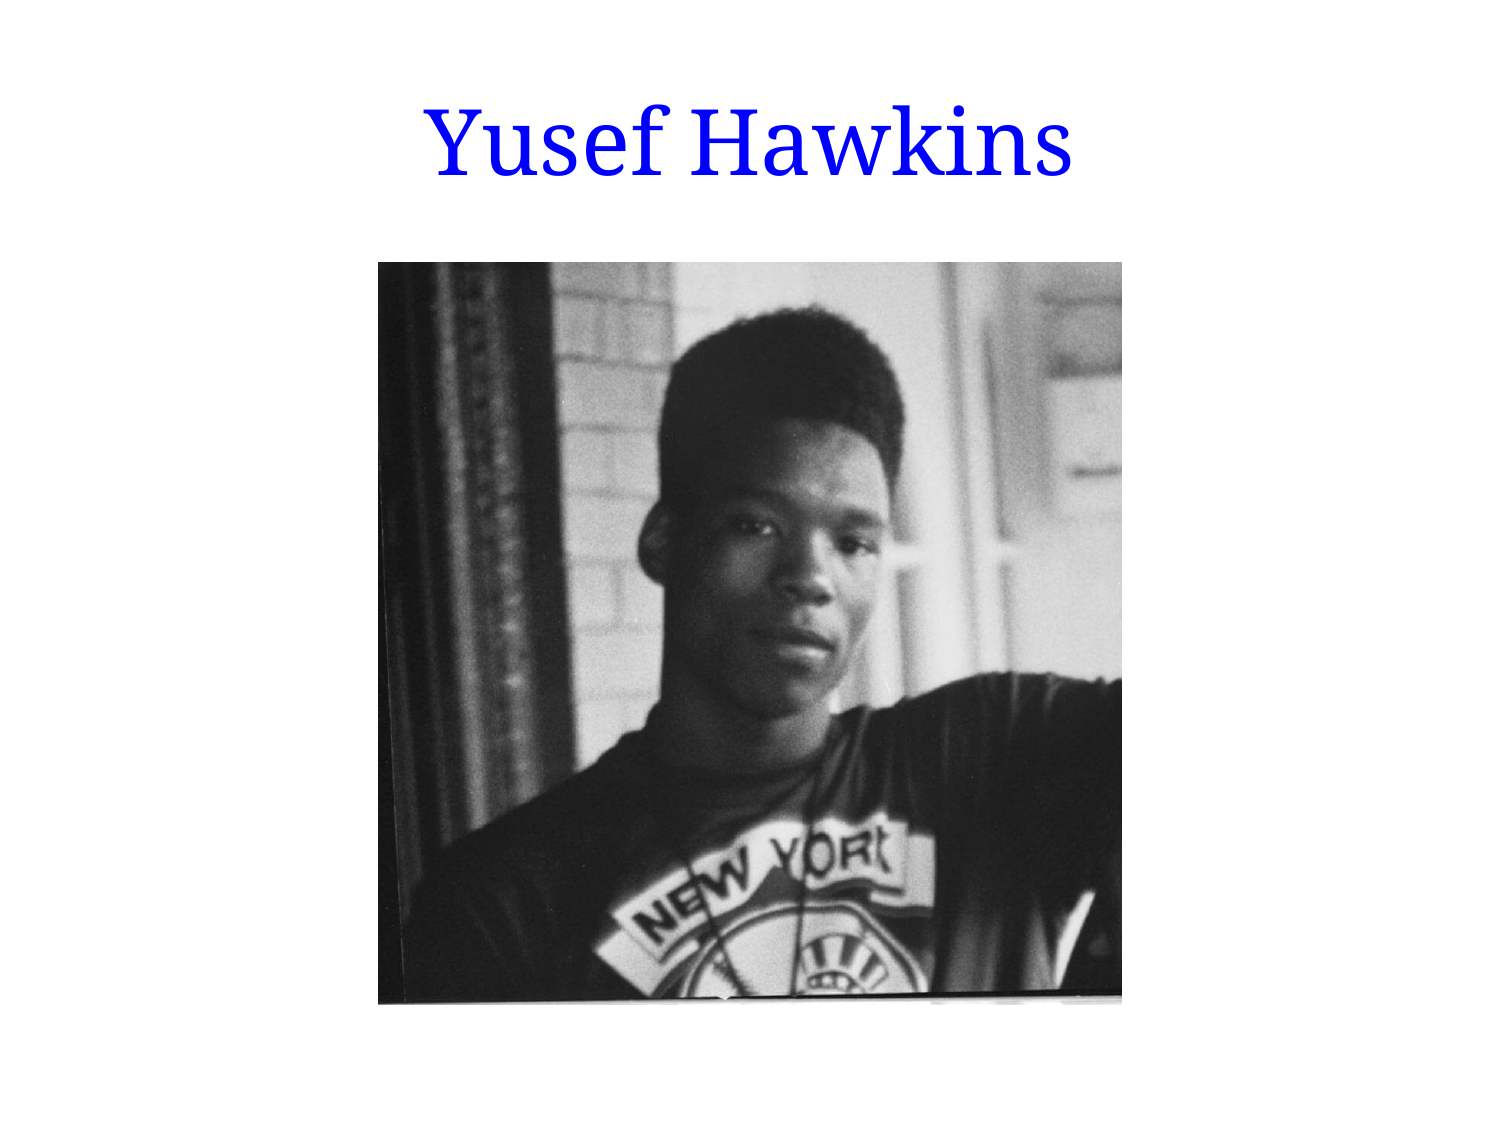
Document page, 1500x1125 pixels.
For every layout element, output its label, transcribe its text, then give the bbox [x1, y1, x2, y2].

title Yusef Hawkins [75, 45, 1425, 233]
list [74, 262, 1426, 1006]
